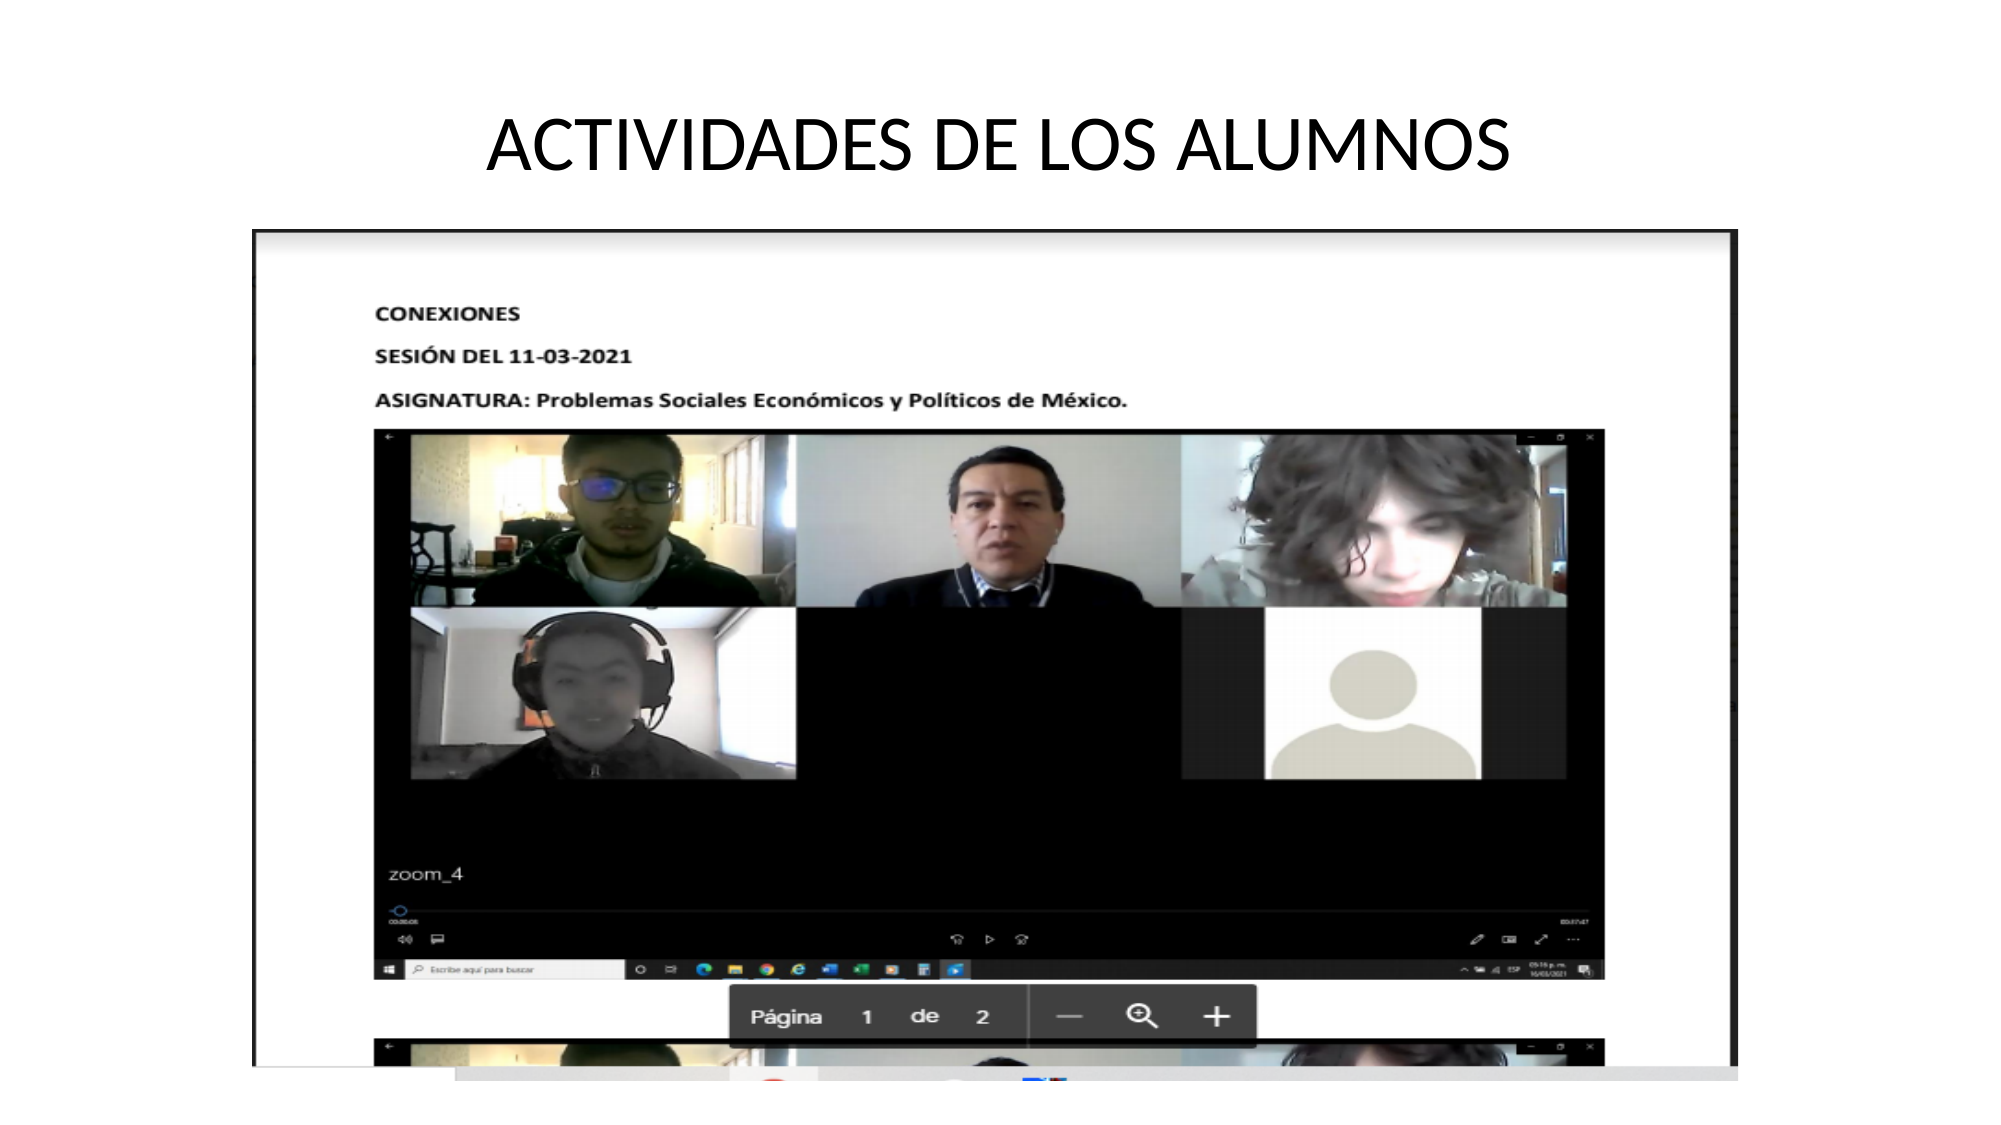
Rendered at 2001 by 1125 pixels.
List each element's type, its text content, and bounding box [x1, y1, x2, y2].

picture [251, 228, 1739, 1081]
title ACTIVIDADES DE LOS ALUMNOS [137, 59, 1863, 230]
